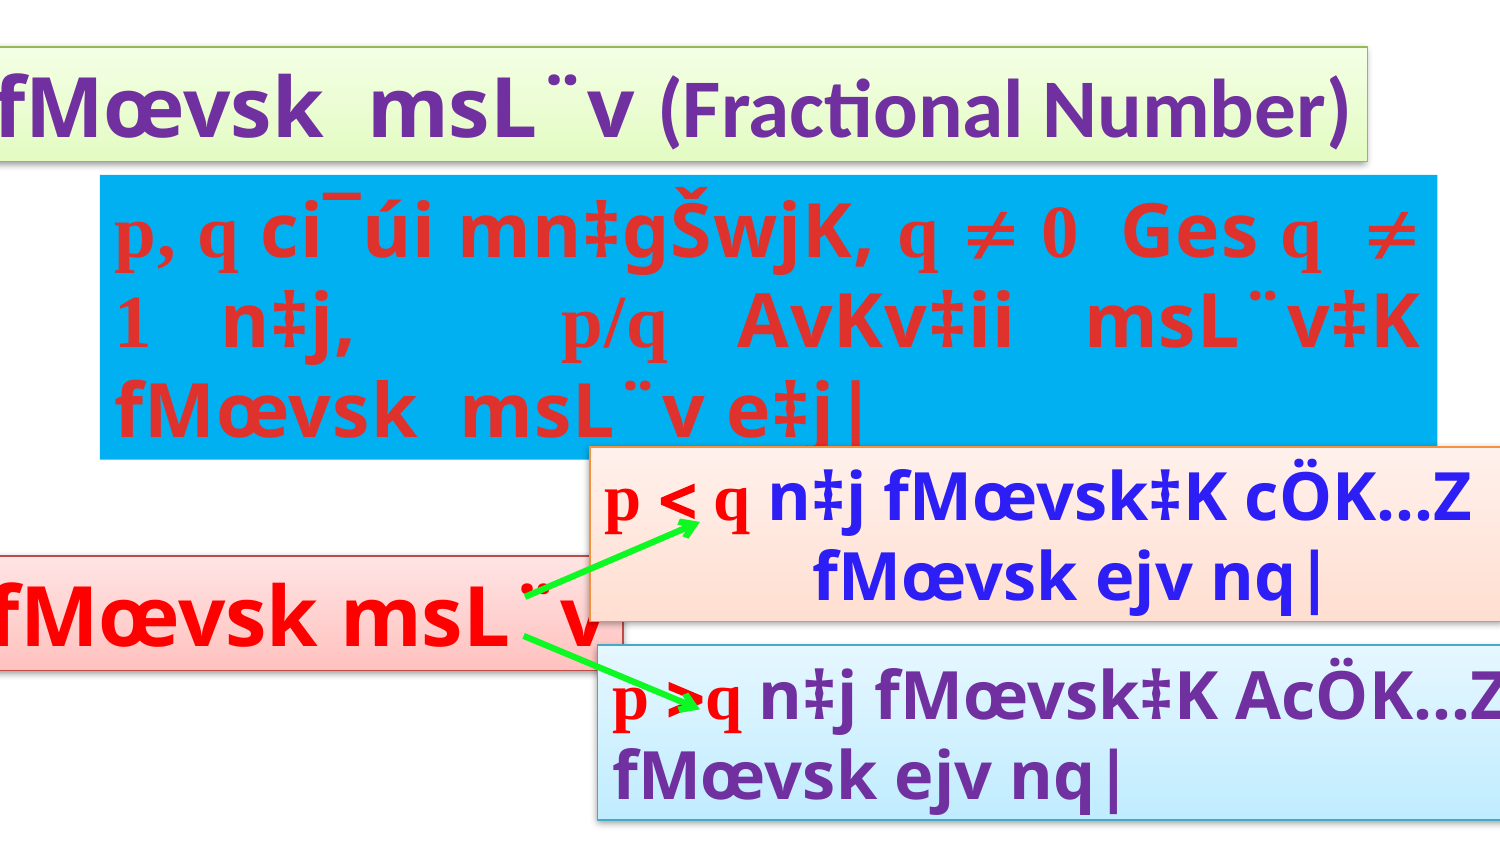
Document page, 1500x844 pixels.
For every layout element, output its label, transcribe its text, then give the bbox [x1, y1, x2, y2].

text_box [523, 635, 701, 710]
text_box p  q n‡j fMœvsk‡K cÖK…Z fMœvsk ejv nq| [589, 446, 1500, 622]
text_box p, q ci¯úi mn‡gŠwjK, q  0 Ges q 1 n‡j, p/q AvKv‡ii msL¨v‡K fMœvsk msL¨v e‡j| [99, 174, 1438, 460]
text_box p q n‡j fMœvsk‡K AcÖK…Z fMœvsk ejv nq| [597, 644, 1500, 821]
text_box fMœvsk msL¨v (Fractional Number) [0, 46, 1368, 162]
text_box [524, 521, 701, 598]
text_box fMœvsk msL¨v [0, 555, 624, 671]
